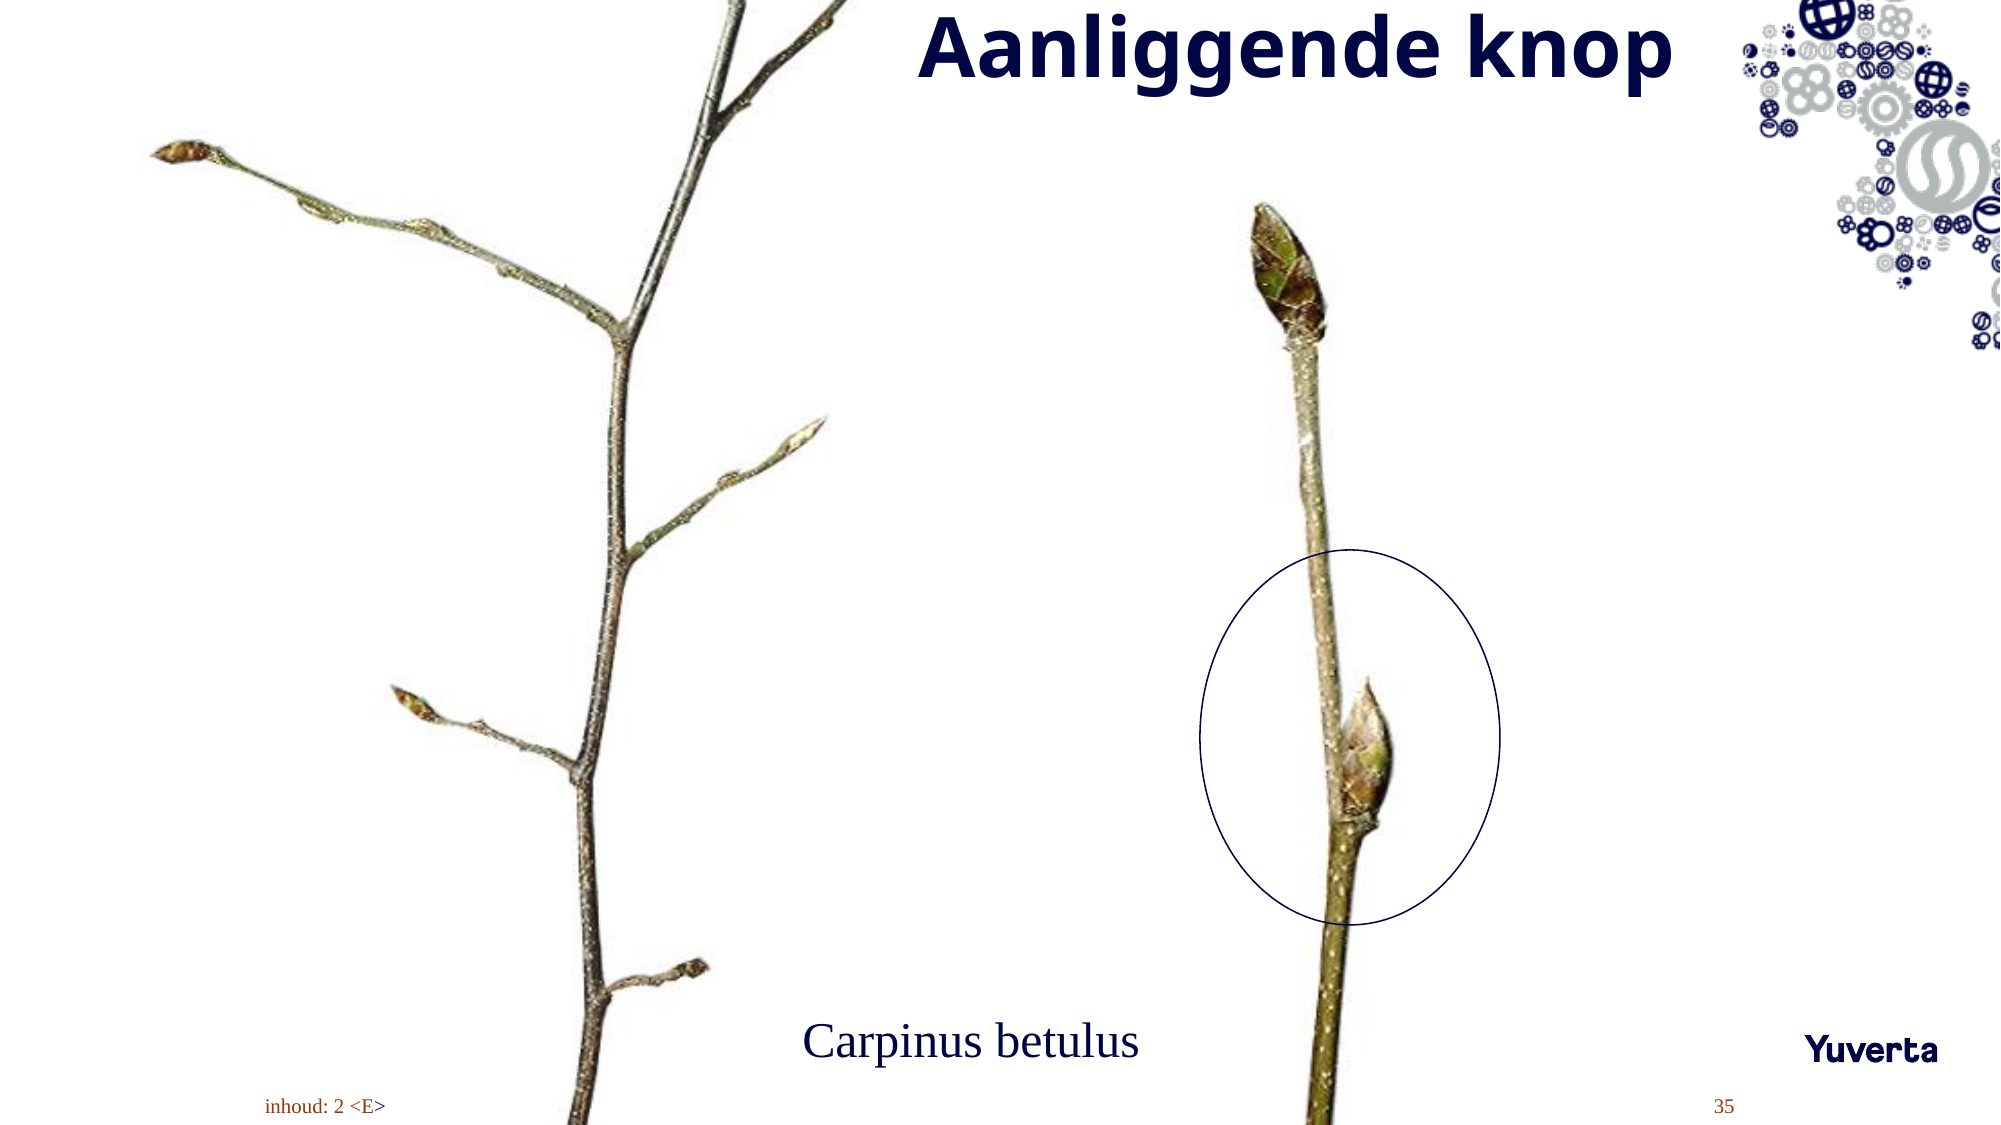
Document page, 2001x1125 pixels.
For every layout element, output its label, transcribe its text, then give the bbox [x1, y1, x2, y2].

title Aanliggende knop [893, 0, 1676, 188]
text_box Carpinus betulus [893, 999, 1213, 1075]
text_box 35 [1699, 1084, 1750, 1125]
text_box [1411, 566, 1500, 909]
text_box [1199, 614, 1237, 861]
picture [0, 0, 2000, 1125]
